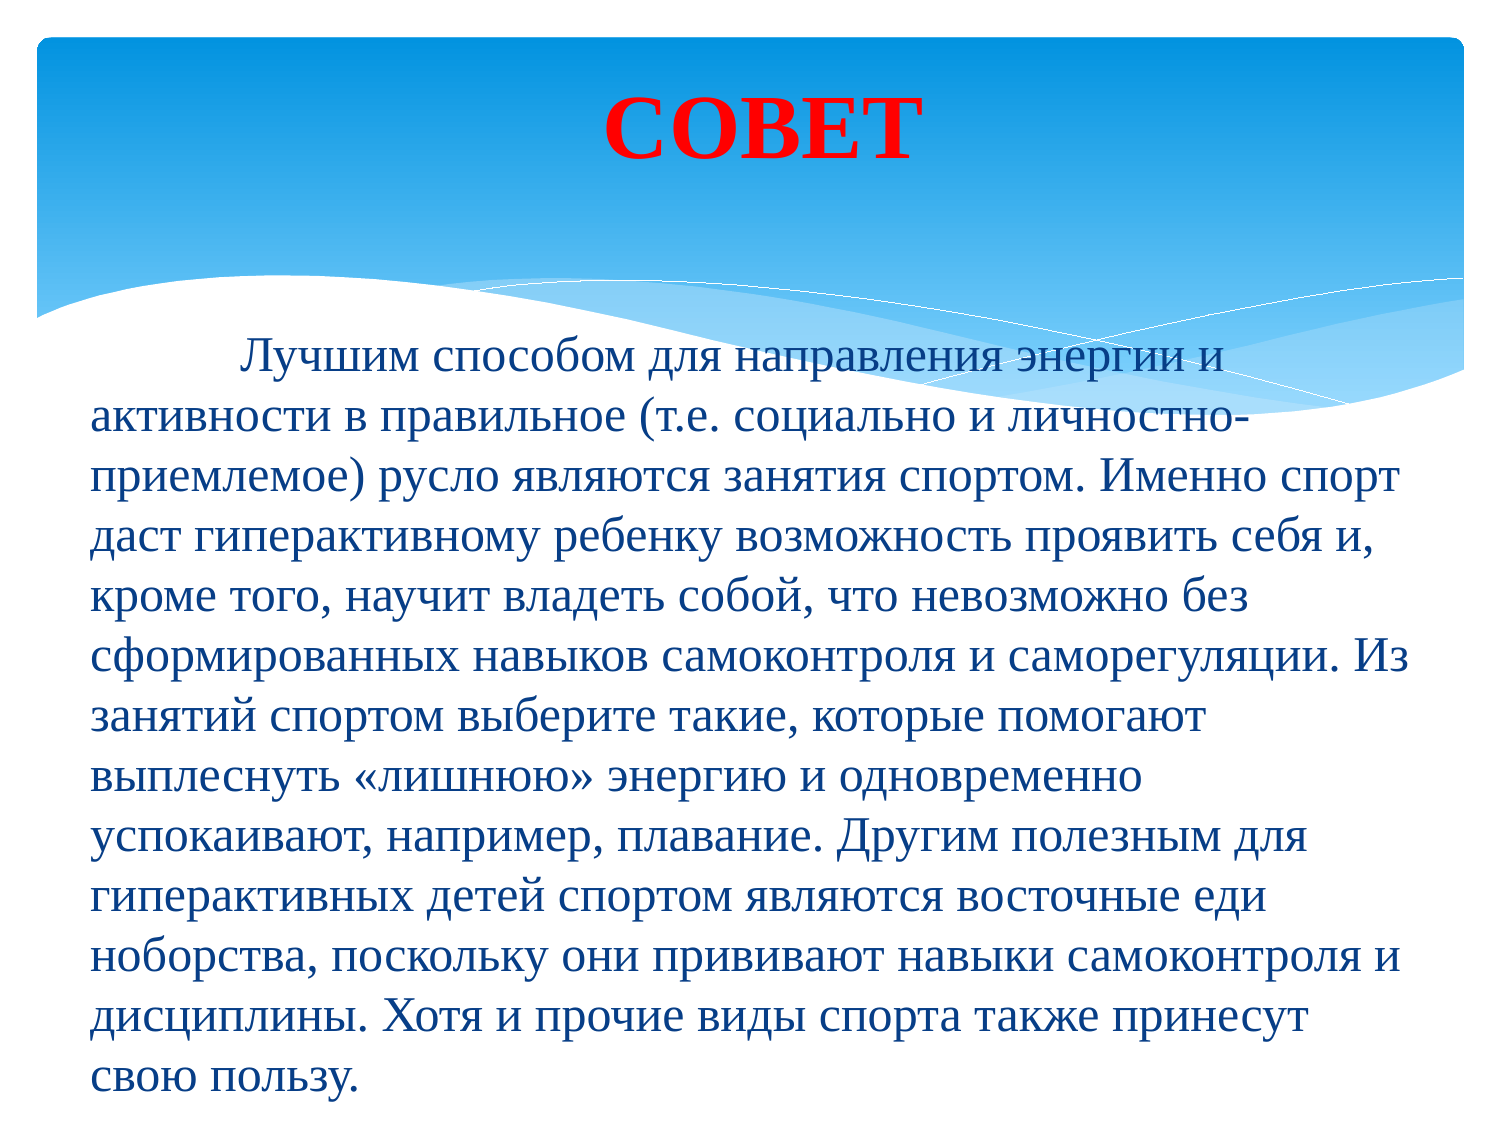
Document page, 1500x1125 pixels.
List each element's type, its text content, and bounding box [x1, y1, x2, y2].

list Лучшим способом для направления энергии и активности в правильное (т.е. социально и личностно-приемлемое) рус­ло являются занятия спортом. Именно спорт даст гиперактивному ребенку воз­можность проявить себя и, кроме того, научит владеть собой, что невозможно без сформированных навыков самоконтроля и саморегуляции. Из занятий спортом выберите такие, которые помогают выплеснуть «лишнюю» энергию и одновременно успокаивают, например, плавание. Другим полезным для гиперактивных детей спортом являются восточные еди­ноборства, поскольку они прививают на­выки самоконтроля и дисциплины. Хотя и прочие виды спорта также принесут свою пользу. [74, 314, 1426, 1125]
title СОВЕТ [88, 1, 1439, 244]
